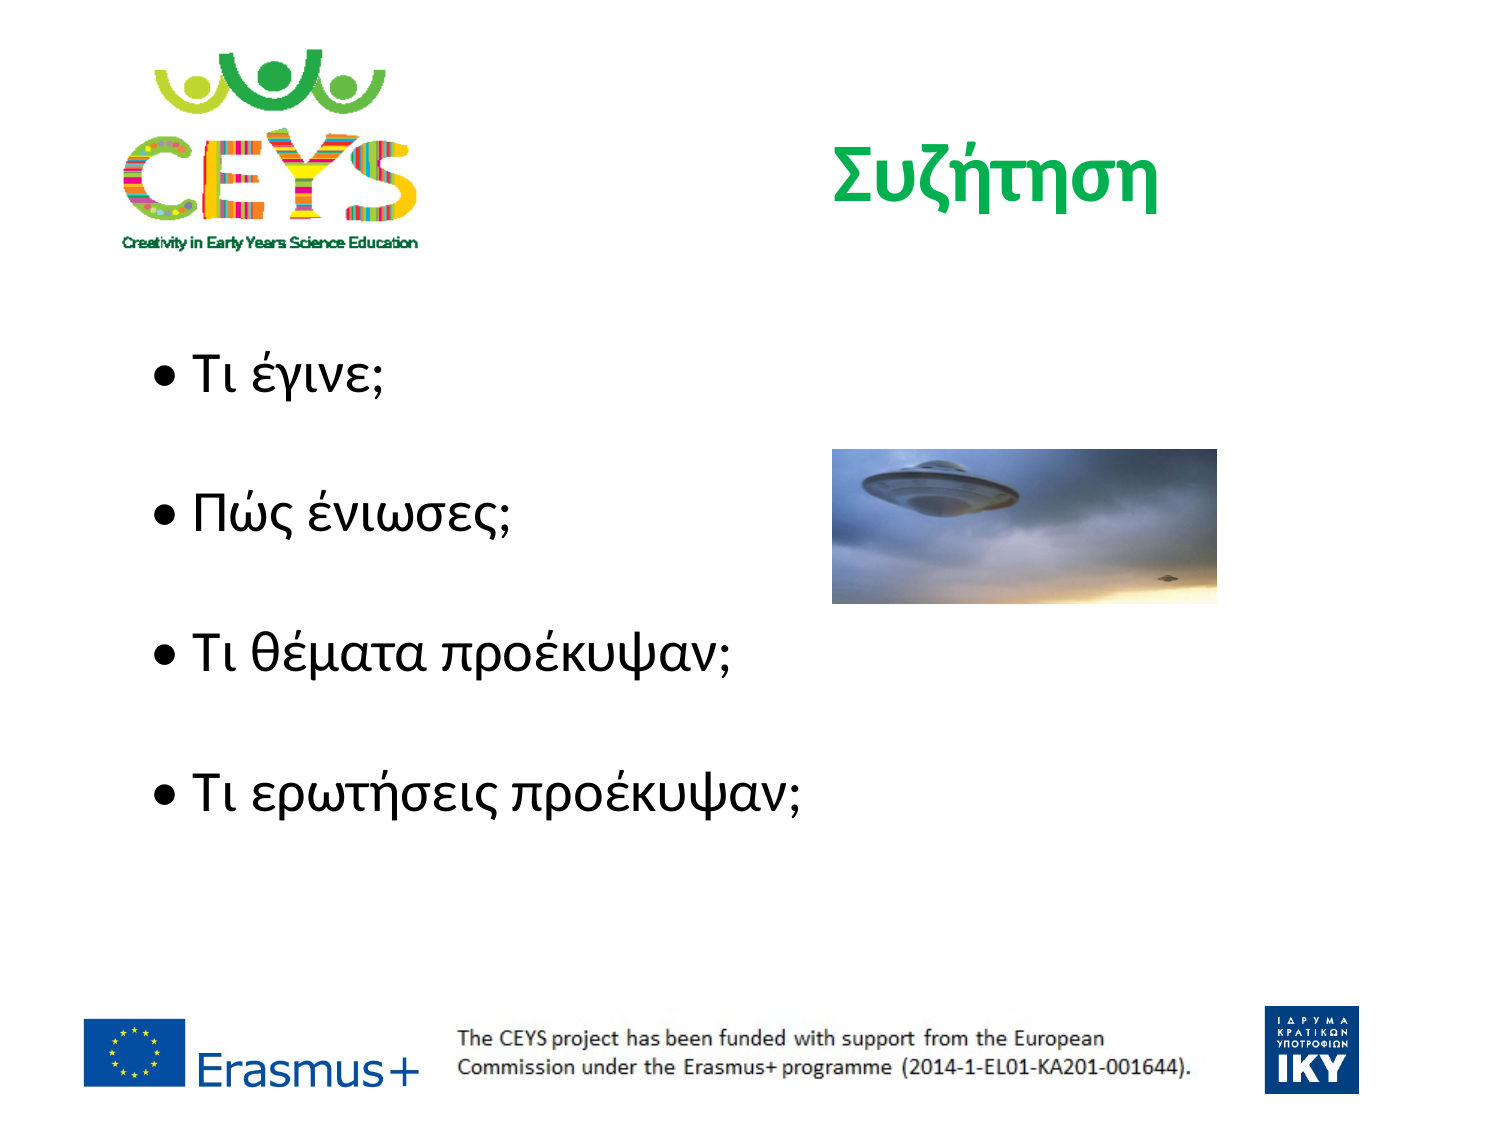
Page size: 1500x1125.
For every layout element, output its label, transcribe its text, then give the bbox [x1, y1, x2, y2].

picture [64, 999, 438, 1106]
picture [832, 449, 1217, 604]
picture [1264, 1005, 1359, 1094]
picture [444, 1008, 1205, 1097]
text_box Συζήτηση [605, 92, 1390, 244]
text_box • Τι έγινε; • Πώς ένιωσες; • Τι θέματα προέκυψαν; • Τι ερωτήσεις προέκυψαν; [135, 326, 1315, 891]
